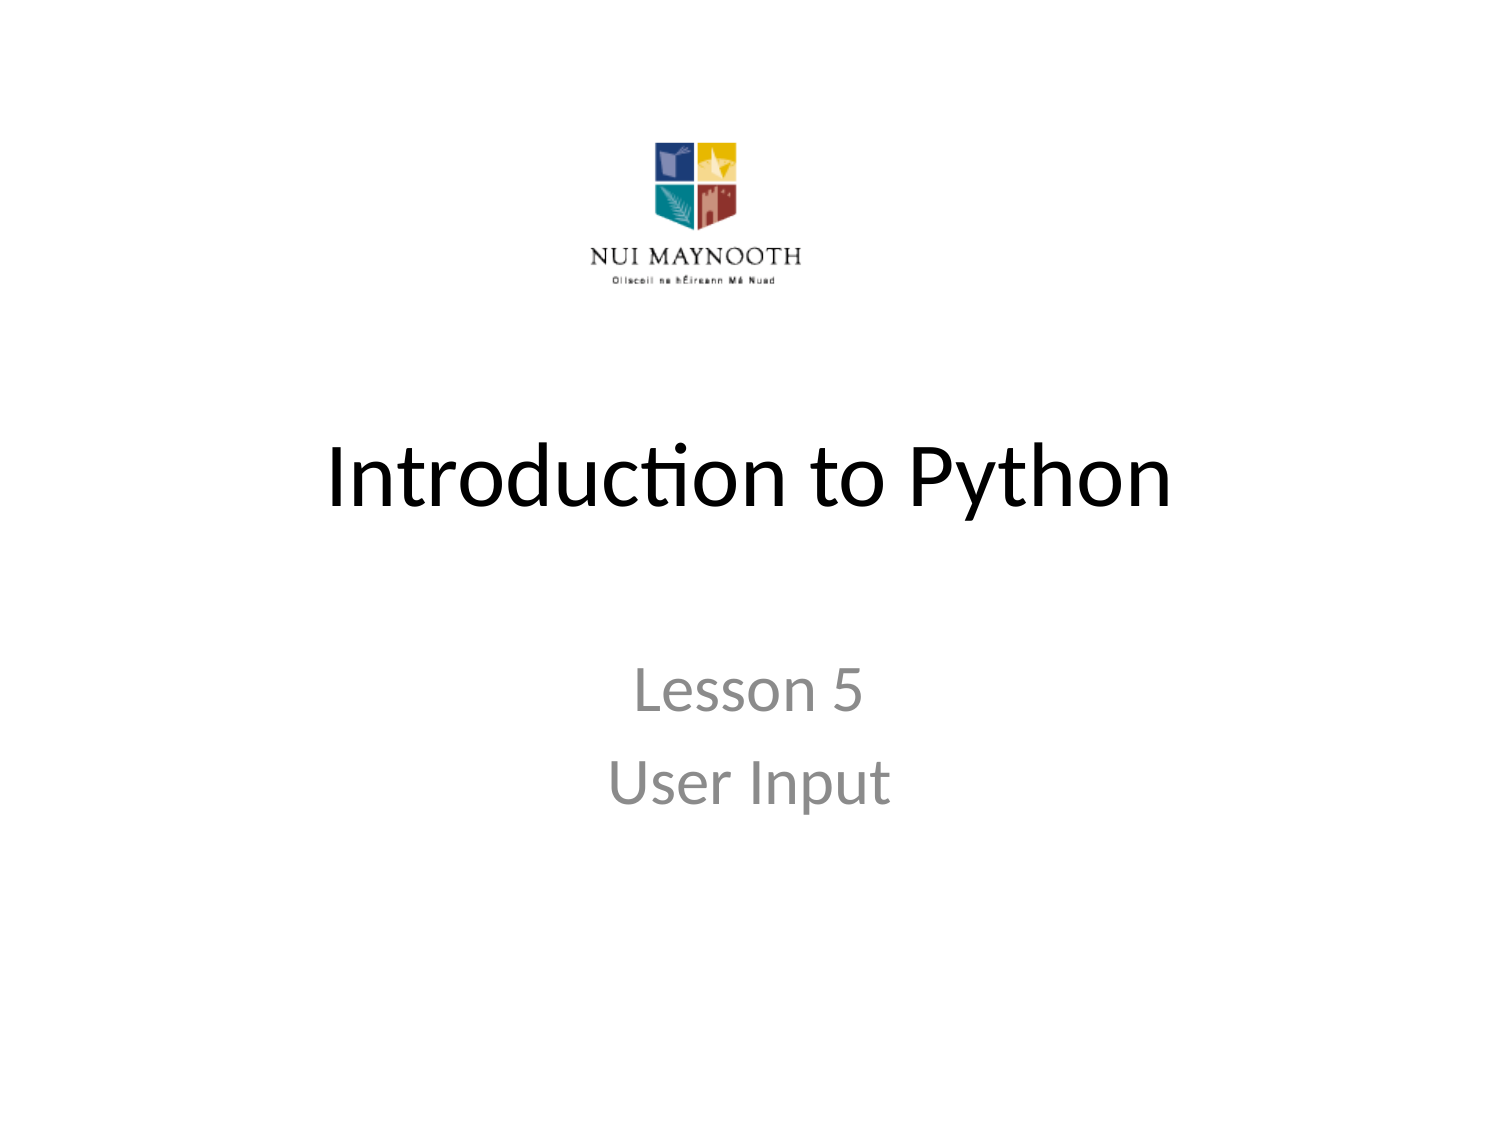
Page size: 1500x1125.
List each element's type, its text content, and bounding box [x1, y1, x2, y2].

title Introduction to Python [112, 349, 1388, 591]
subtitle Lesson 5 User Input [225, 637, 1275, 925]
picture [572, 113, 828, 325]
